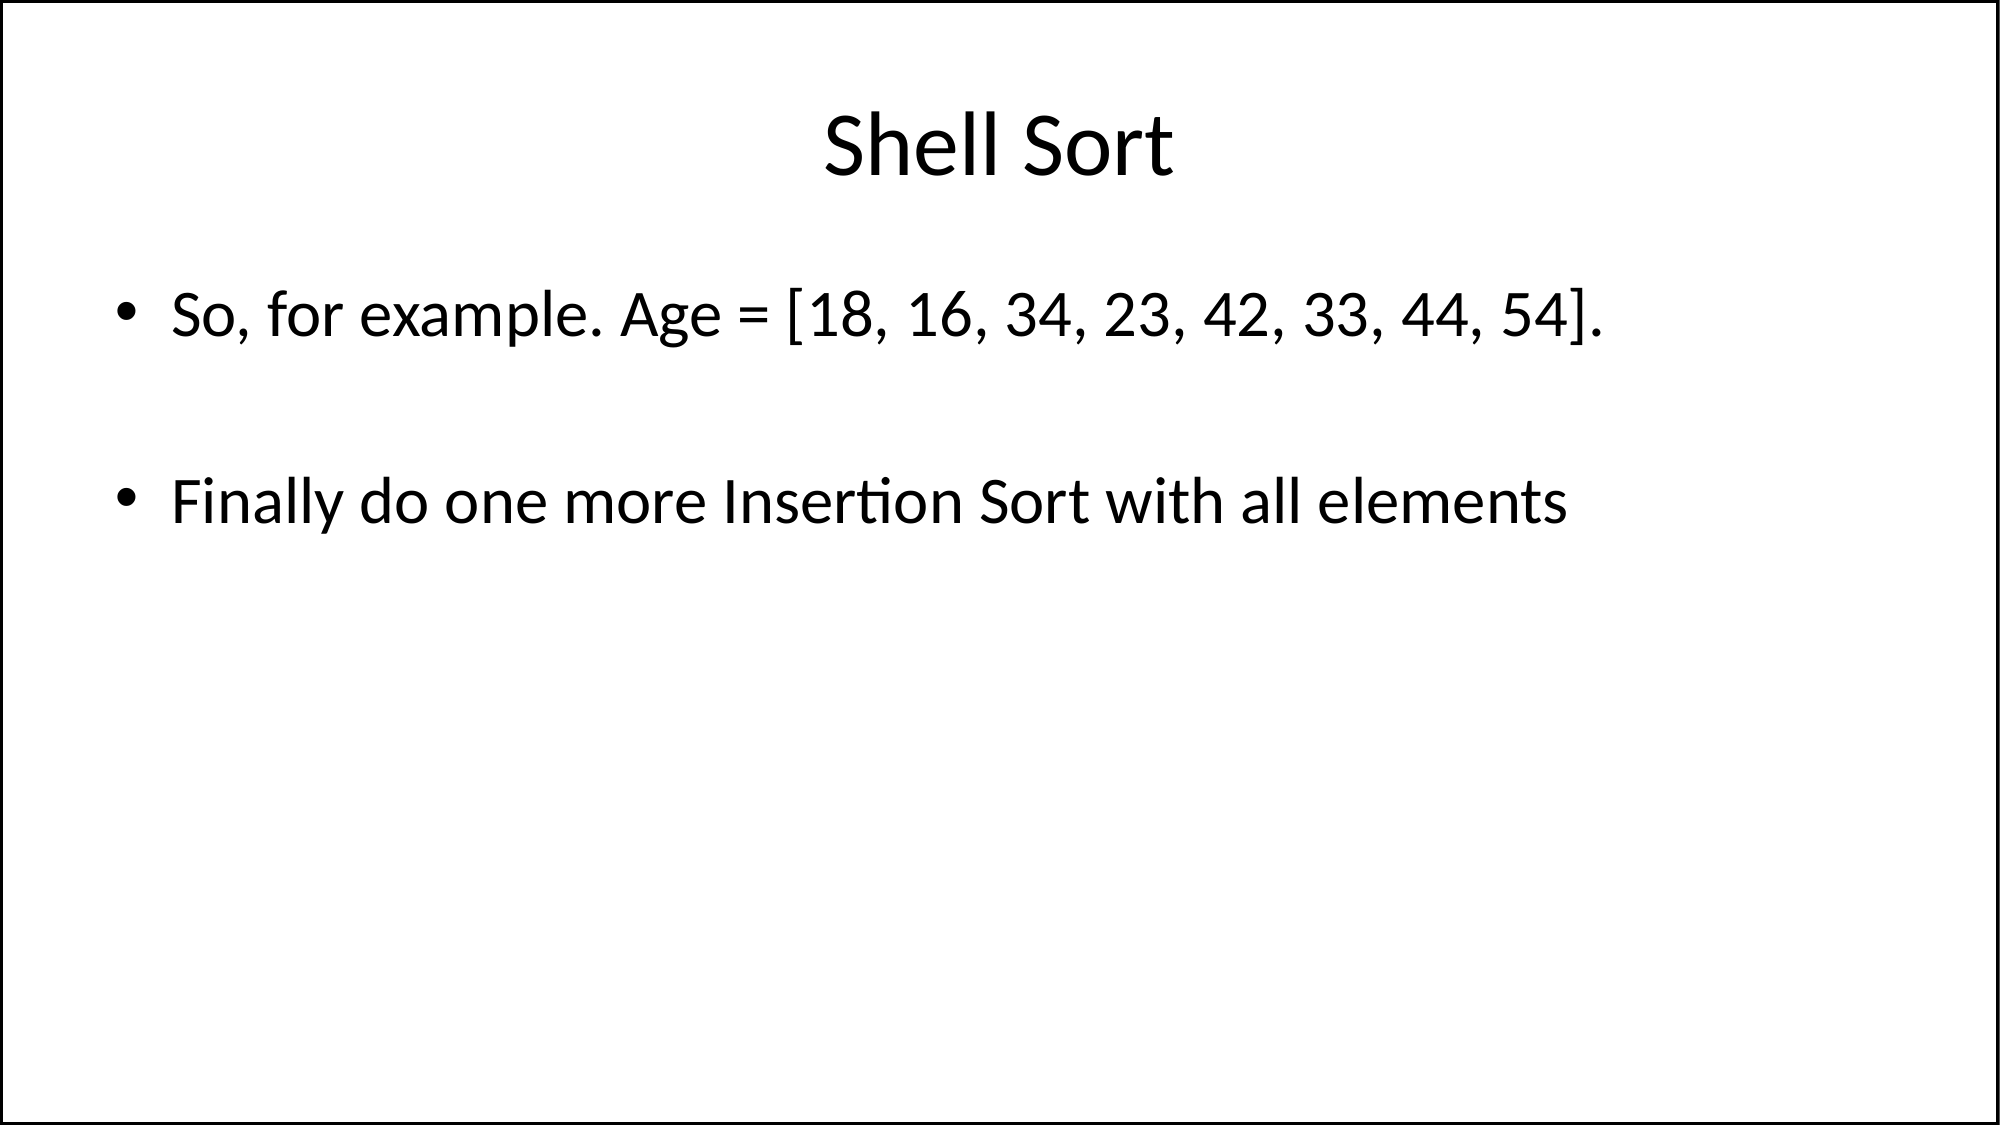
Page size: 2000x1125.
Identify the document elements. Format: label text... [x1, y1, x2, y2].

title Shell Sort [99, 45, 1900, 233]
list So, for example. Age = [18, 16, 34, 23, 42, 33, 44, 54]. Finally do one more Insertion Sort with all elements [99, 262, 1900, 1005]
